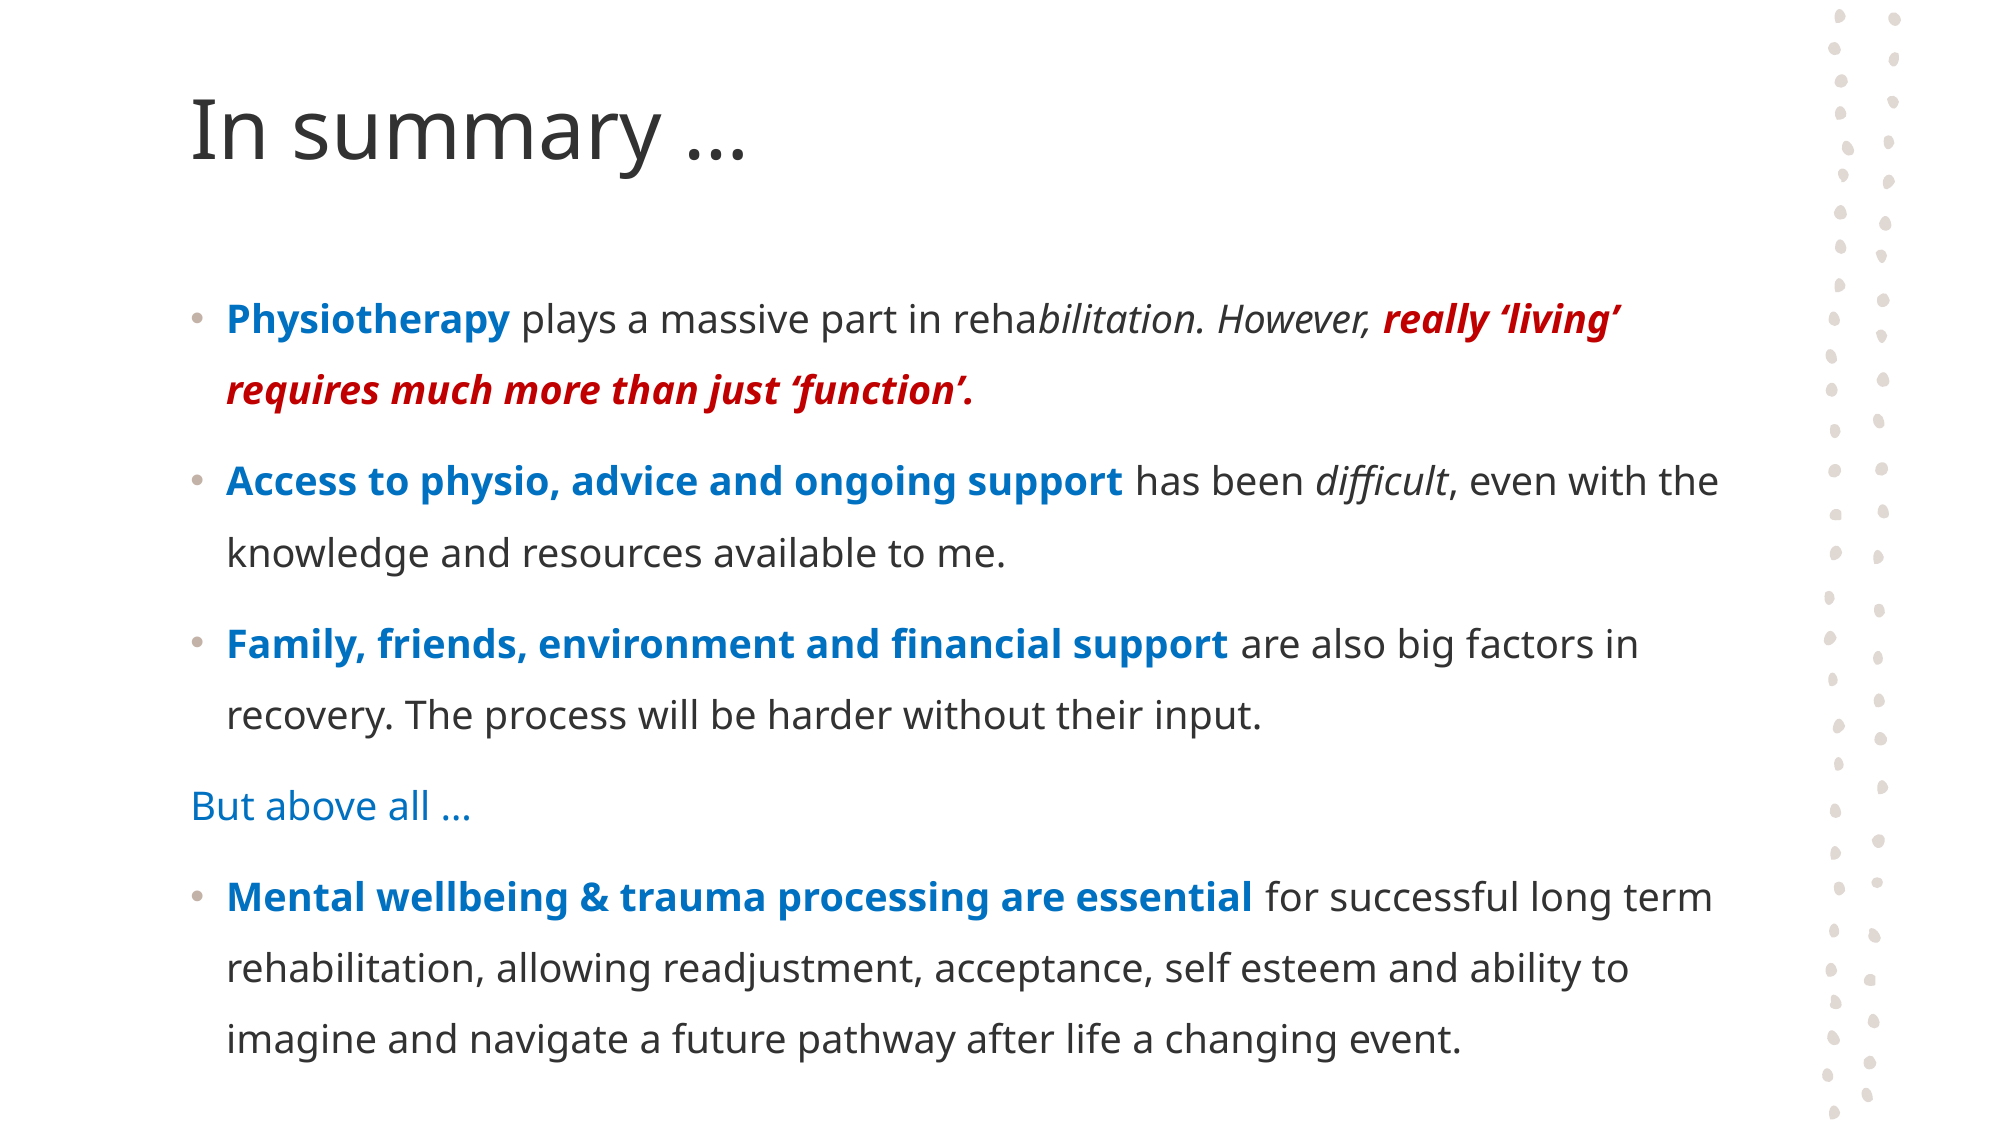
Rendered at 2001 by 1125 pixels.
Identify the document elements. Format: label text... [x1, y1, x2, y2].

list Physiotherapy plays a massive part in rehabilitation. However, really ‘living’ requires much more than just ‘function’. Access to physio, advice and ongoing support has been difficult, even with the knowledge and resources available to me. Family, friends, environment and financial support are also big factors in recovery. The process will be harder without their input. But above all … Mental wellbeing & trauma processing are essential for successful long term rehabilitation, allowing readjustment, acceptance, self esteem and ability to imagine and navigate a future pathway after life a changing event. [175, 262, 1756, 1070]
title In summary … [175, 43, 1756, 208]
